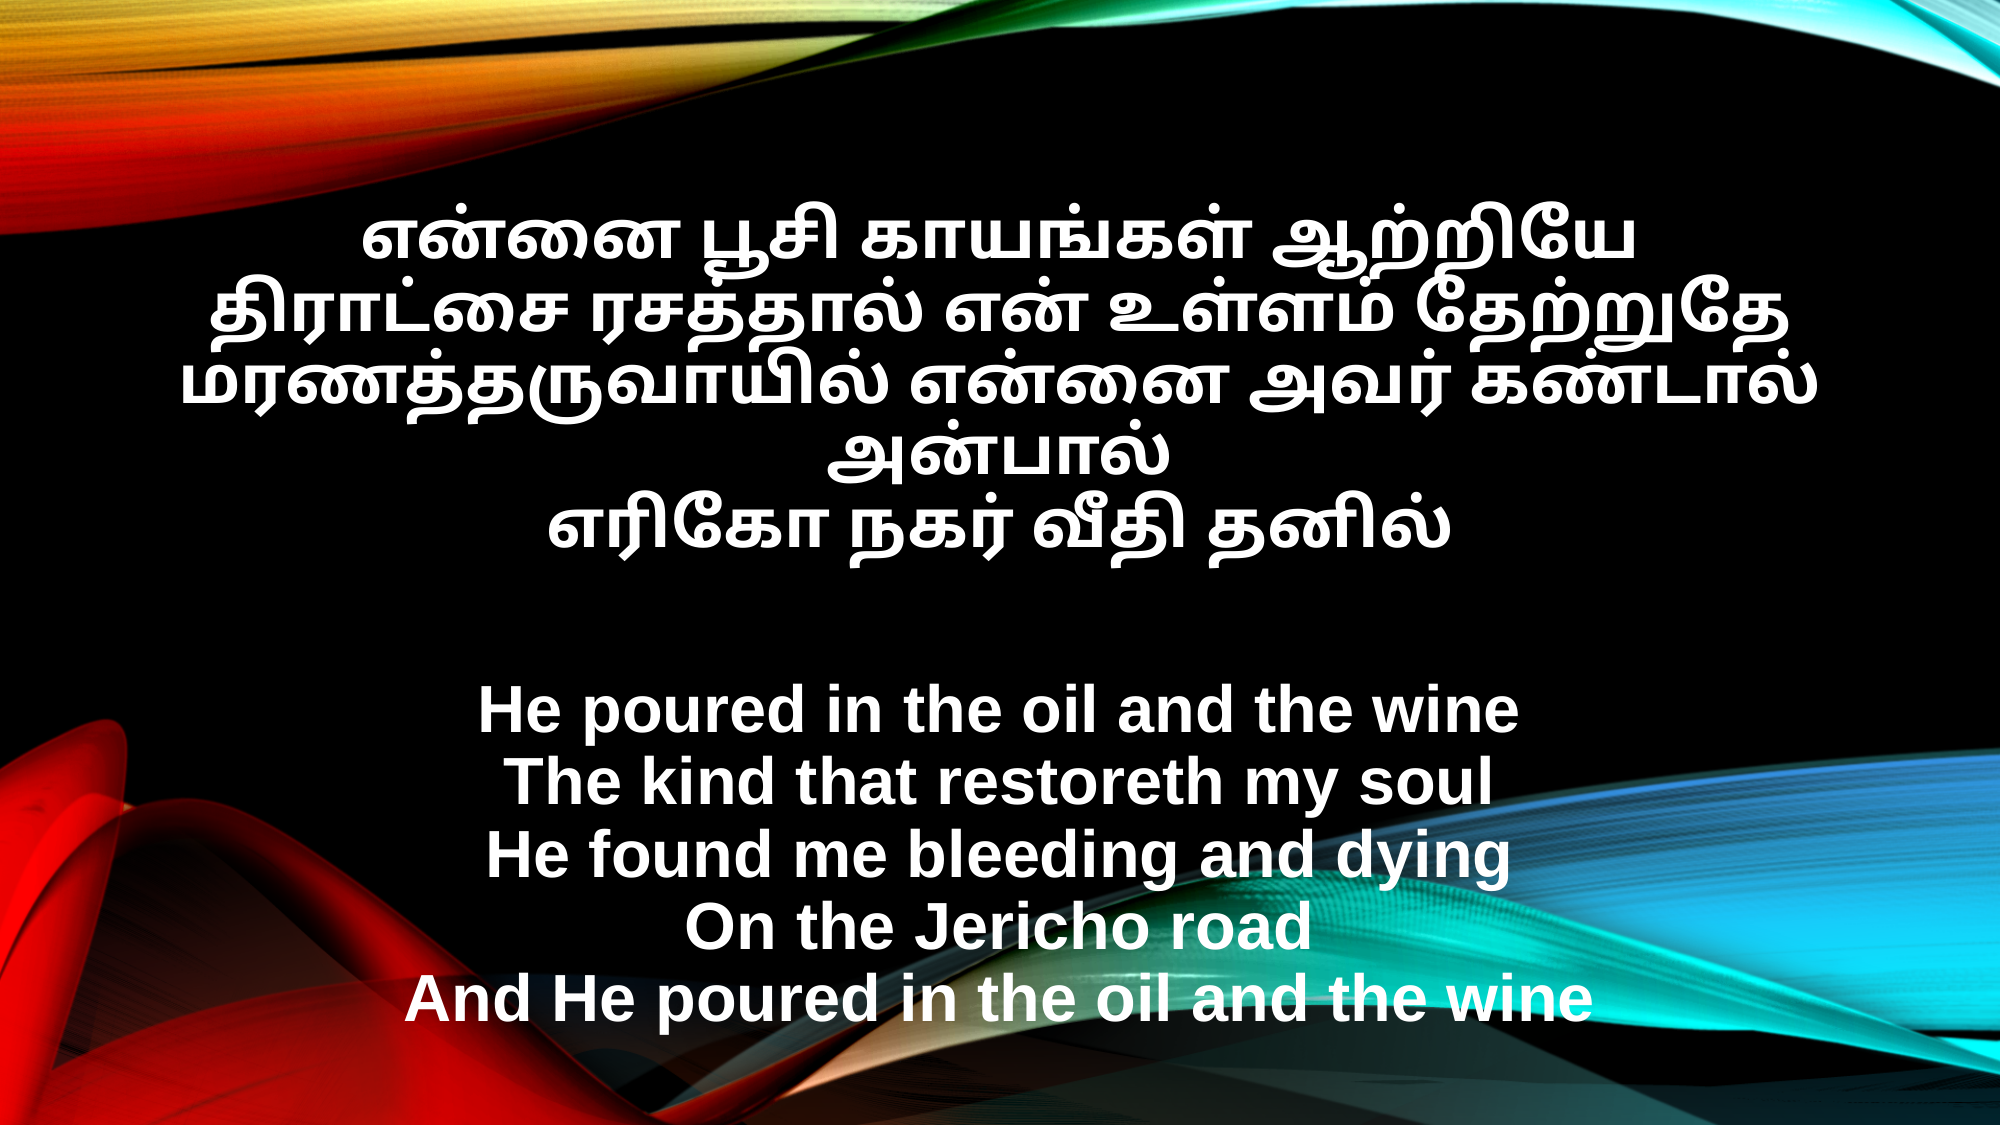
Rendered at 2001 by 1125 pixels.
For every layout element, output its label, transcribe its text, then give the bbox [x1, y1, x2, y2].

subtitle என்னை பூசி காயங்கள் ஆற்றியே திராட்சை ரசத்தால் என் உள்ளம் தேற்றுதே மரணத்தருவாயில் என்னை அவர் கண்டால் அன்பால் எரிகோ நகர் வீதி தனில் He poured in the oil and the wine The kind that restoreth my soul He found me bleeding and dying On the Jericho road And He poured in the oil and the wine [0, 0, 2000, 1125]
